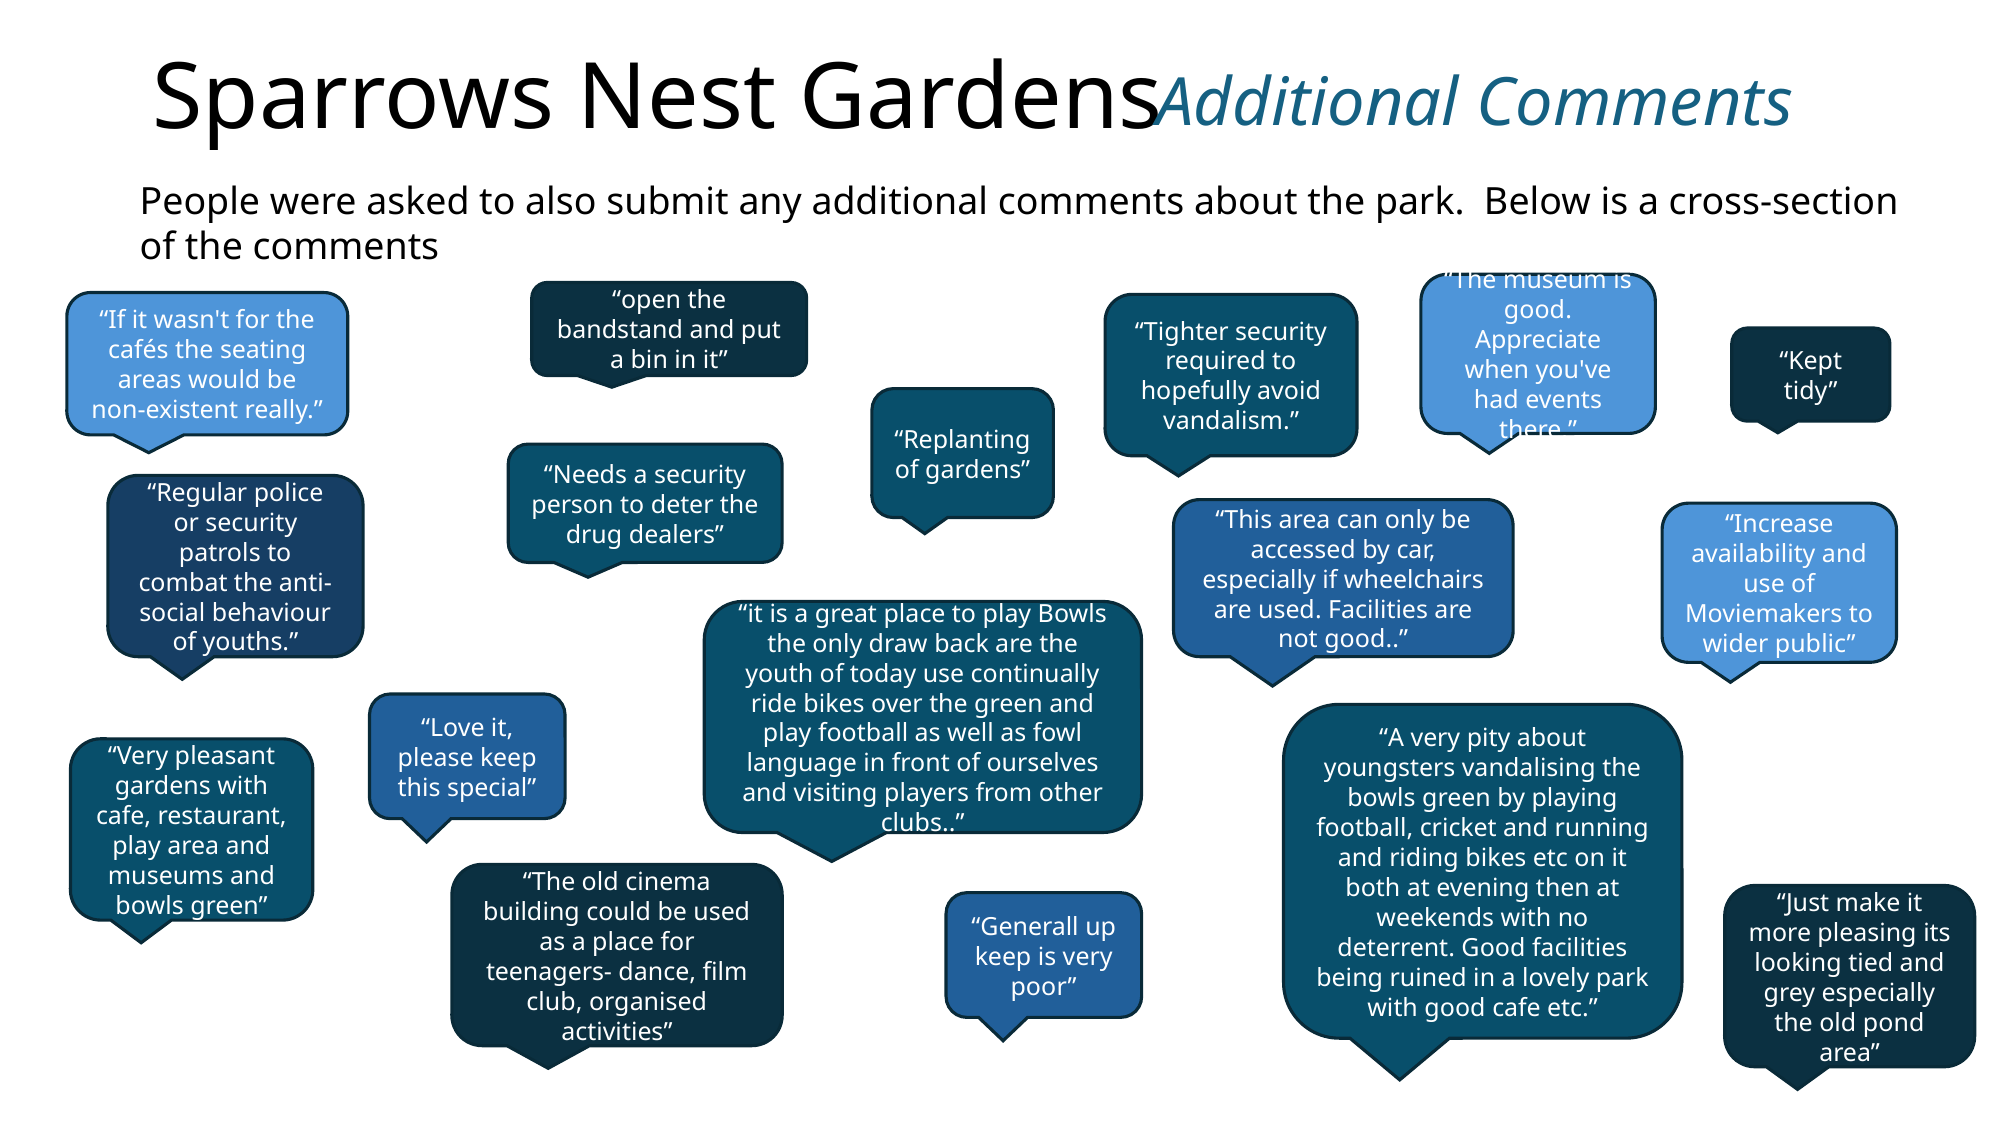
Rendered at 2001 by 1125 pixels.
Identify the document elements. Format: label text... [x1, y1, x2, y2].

text_box “Replanting of gardens” [870, 387, 1055, 536]
text_box “Very pleasant gardens with cafe, restaurant, play area and museums and bowls green” [68, 737, 315, 945]
text_box “The old cinema building could be used as a place for teenagers- dance, film club, organised activities” [450, 862, 784, 1071]
text_box “Increase availability and use of Moviemakers to wider public” [1660, 501, 1899, 685]
text_box “Kept tidy” [1729, 326, 1892, 435]
text_box People were asked to also submit any additional comments about the park. Below is a cross-section of the comments [124, 169, 1931, 275]
text_box “Love it, please keep this special” [367, 692, 567, 845]
text_box Additional Comments [1141, 50, 1963, 146]
text_box “This area can only be accessed by car, especially if wheelchairs are used. Facilities are not good..” [1171, 498, 1515, 688]
text_box “Just make it more pleasing its looking tied and grey especially the old pond area” [1722, 883, 1977, 1092]
text_box “The museum is good. Appreciate when you've had events there.” [1419, 272, 1657, 456]
title Sparrows Nest Gardens [137, 0, 1863, 169]
text_box “Tighter security required to hopefully avoid vandalism.” [1103, 292, 1359, 478]
text_box “Regular police or security patrols to combat the anti-social behaviour of youths.” [106, 473, 365, 682]
text_box “Needs a security person to deter the drug dealers” [506, 442, 784, 579]
text_box “it is a great place to play Bowls the only draw back are the youth of today use continually ride bikes over the green and play football as well as fowl language in front of ourselves and visiting players from other clubs..” [702, 599, 1144, 864]
text_box “If it wasn't for the cafés the seating areas would be non-existent really.” [65, 290, 350, 455]
text_box “Generall up keep is very poor” [944, 891, 1144, 1043]
text_box “open the bandstand and put a bin in it” [529, 280, 809, 389]
text_box “A very pity about youngsters vandalising the bowls green by playing football, cricket and running and riding bikes etc on it both at evening then at weekends with no deterrent. Good facilities being ruined in a lovely park with good cafe etc.” [1281, 702, 1684, 1082]
